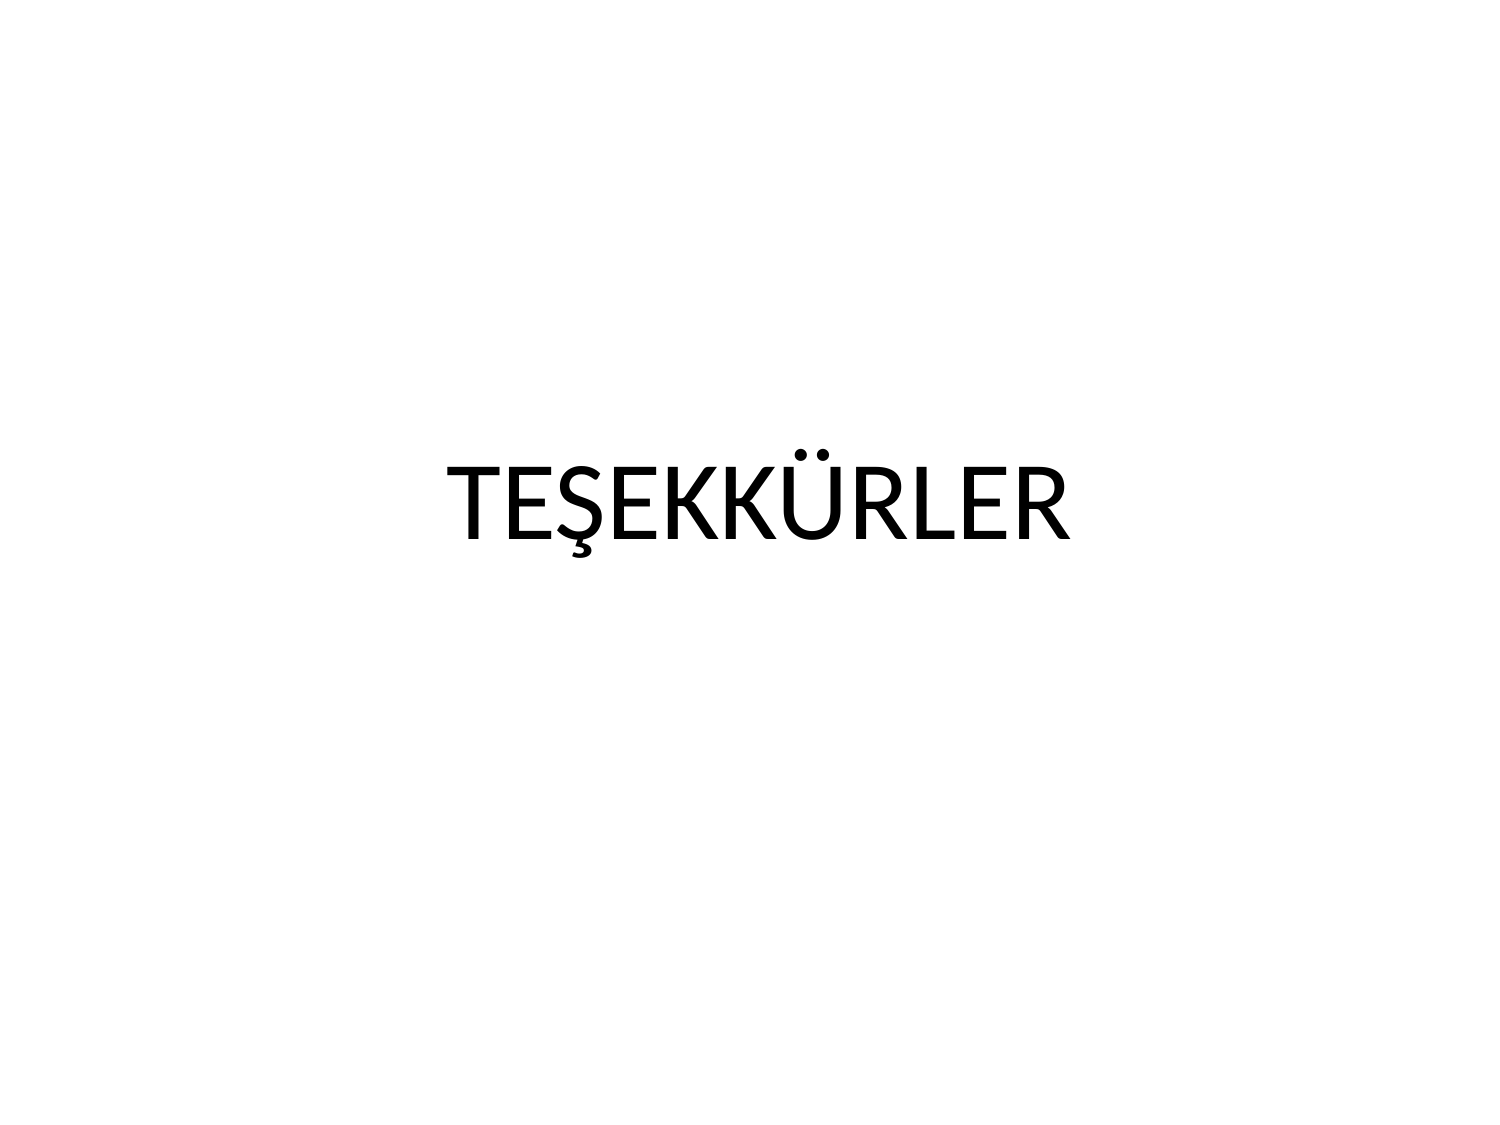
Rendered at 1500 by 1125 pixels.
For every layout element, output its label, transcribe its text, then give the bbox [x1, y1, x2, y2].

list TEŞEKKÜRLER [75, 262, 1425, 1005]
